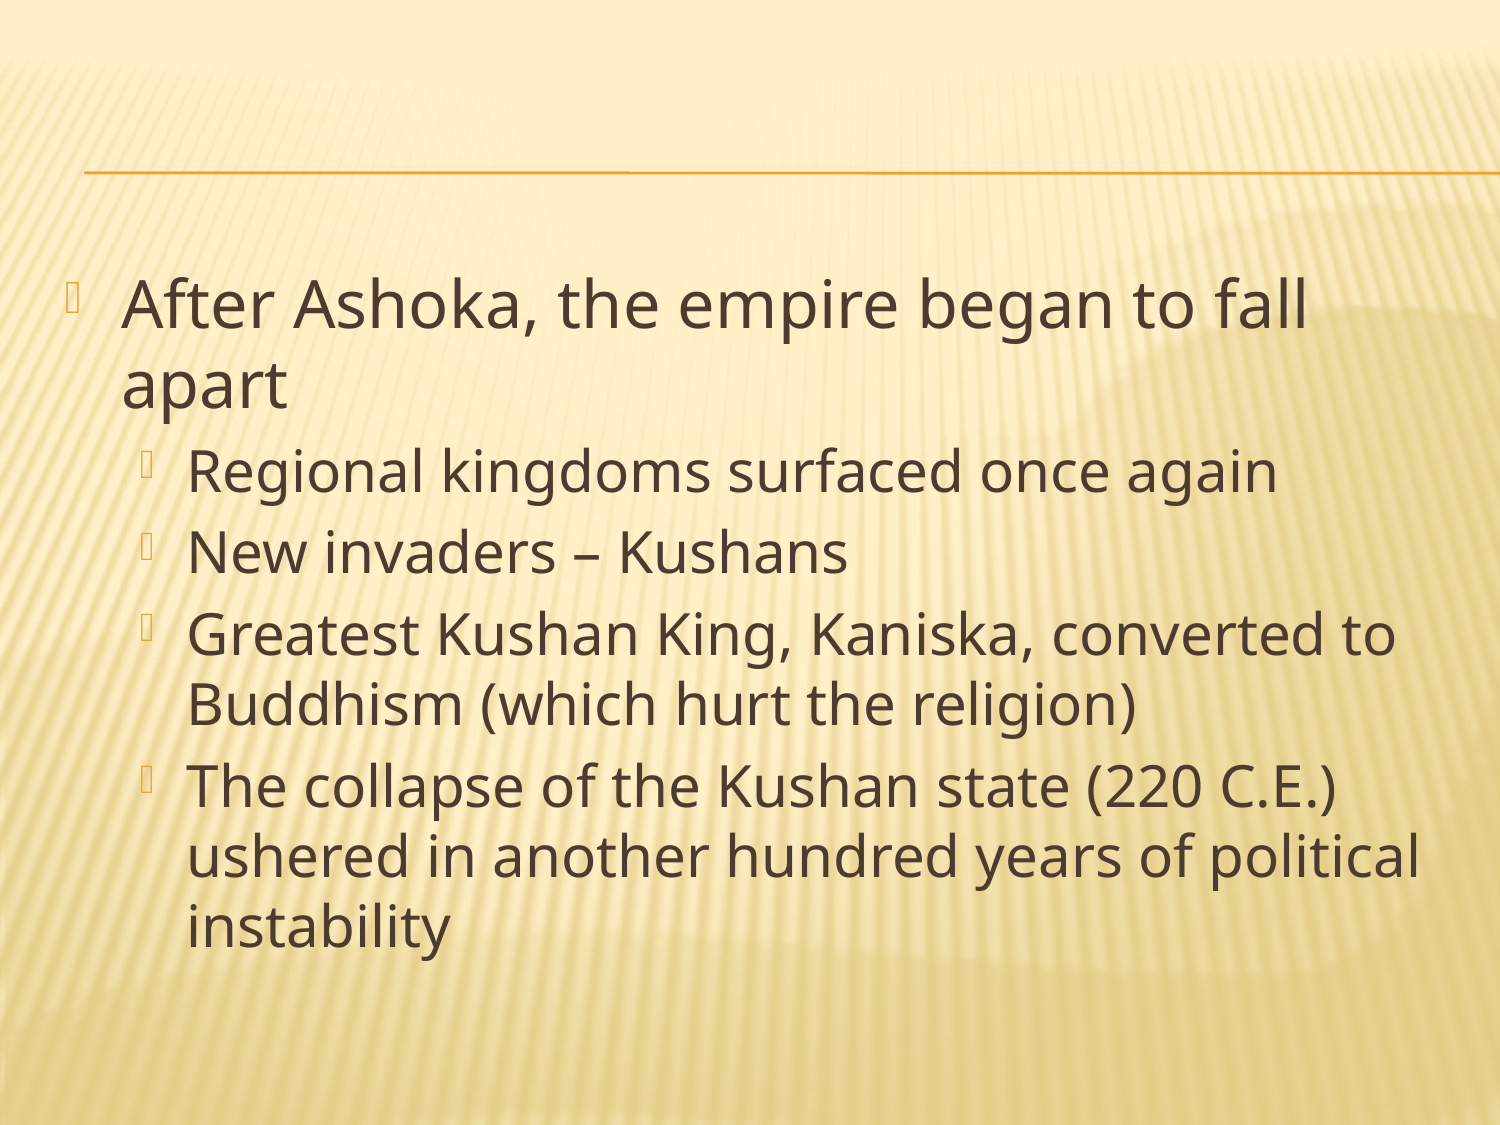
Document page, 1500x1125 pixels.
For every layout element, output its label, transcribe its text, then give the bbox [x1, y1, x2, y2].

list After Ashoka, the empire began to fall apart Regional kingdoms surfaced once again New invaders – Kushans Greatest Kushan King, Kaniska, converted to Buddhism (which hurt the religion) The collapse of the Kushan state (220 C.E.) ushered in another hundred years of political instability [50, 254, 1475, 998]
